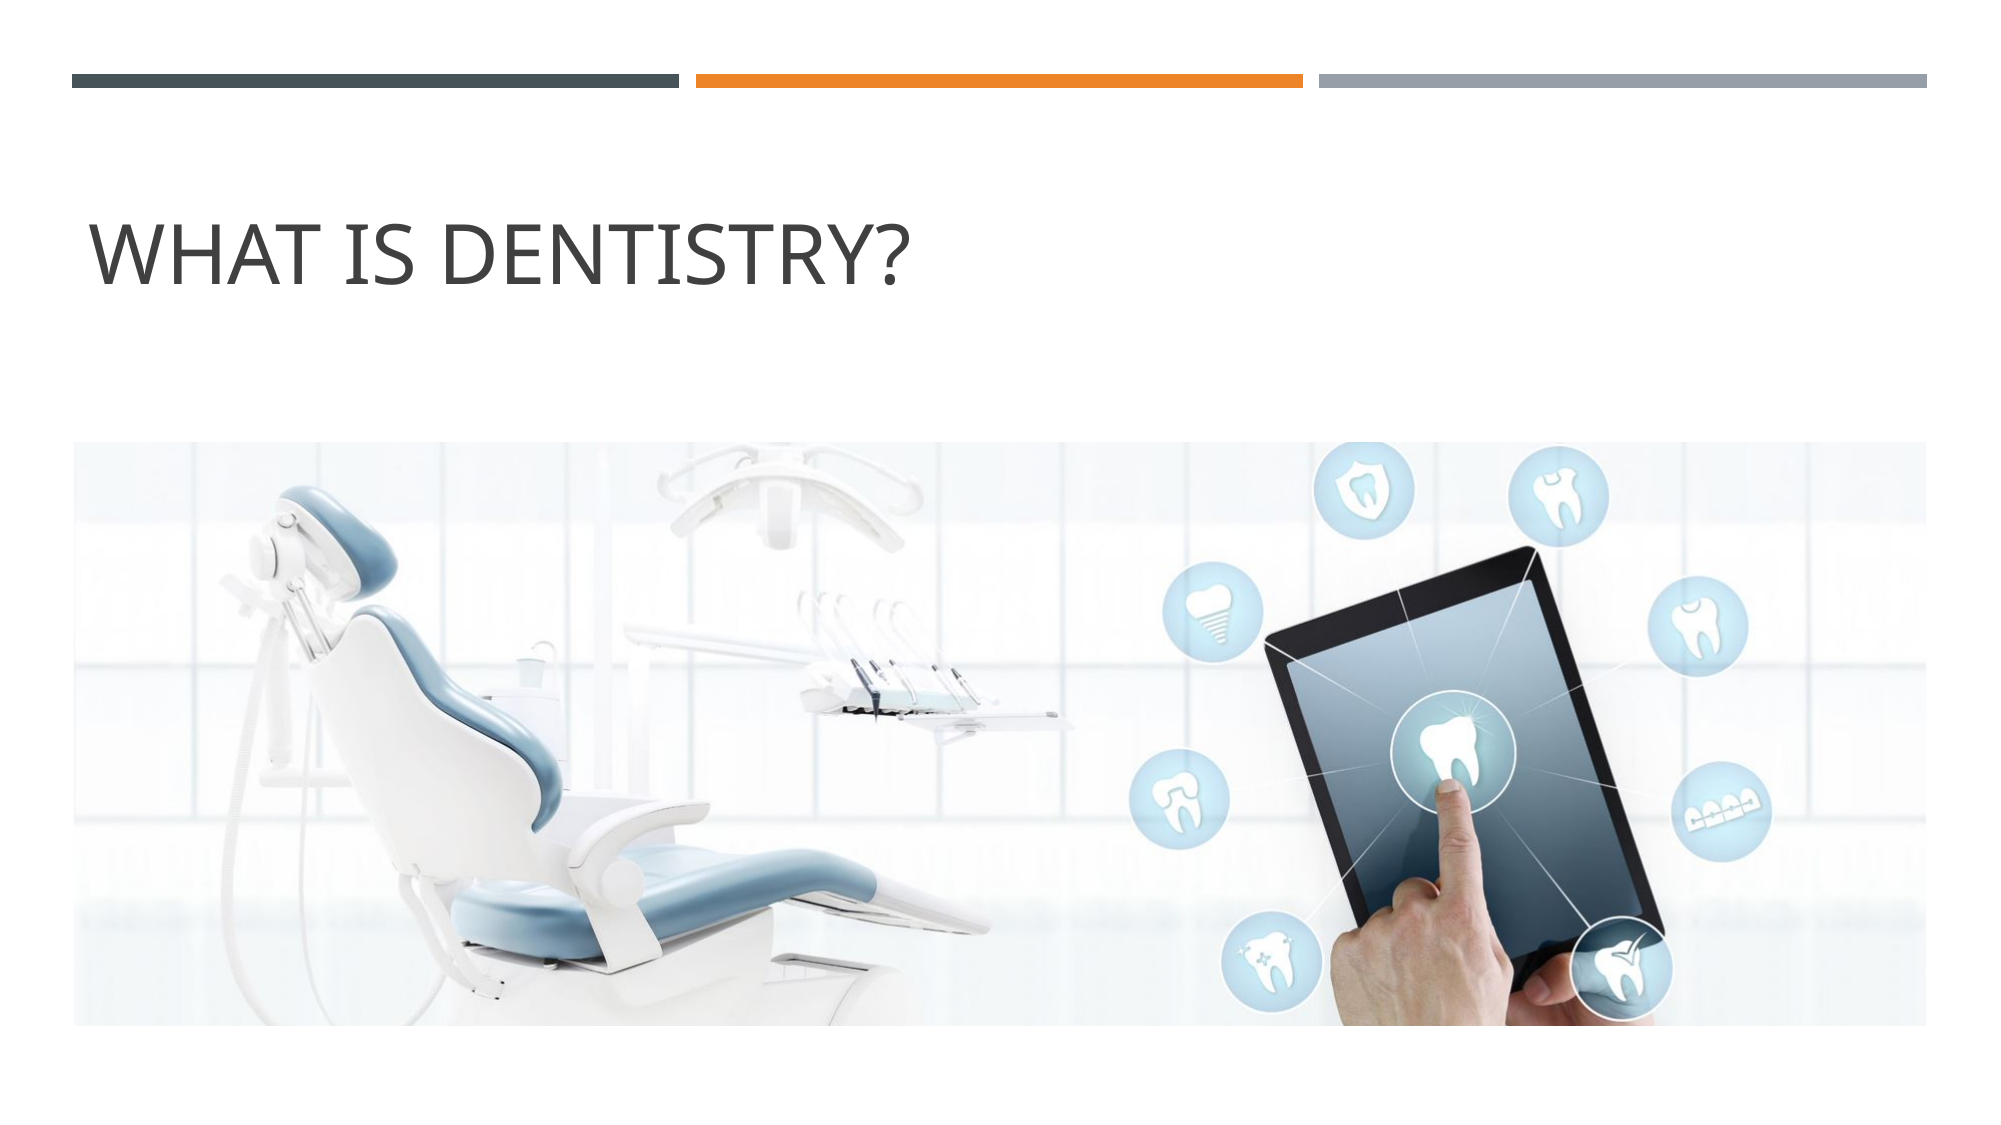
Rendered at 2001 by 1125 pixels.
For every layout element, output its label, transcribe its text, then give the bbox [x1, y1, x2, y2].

title What is dentistry? [73, 119, 1878, 309]
picture [73, 441, 1927, 1027]
